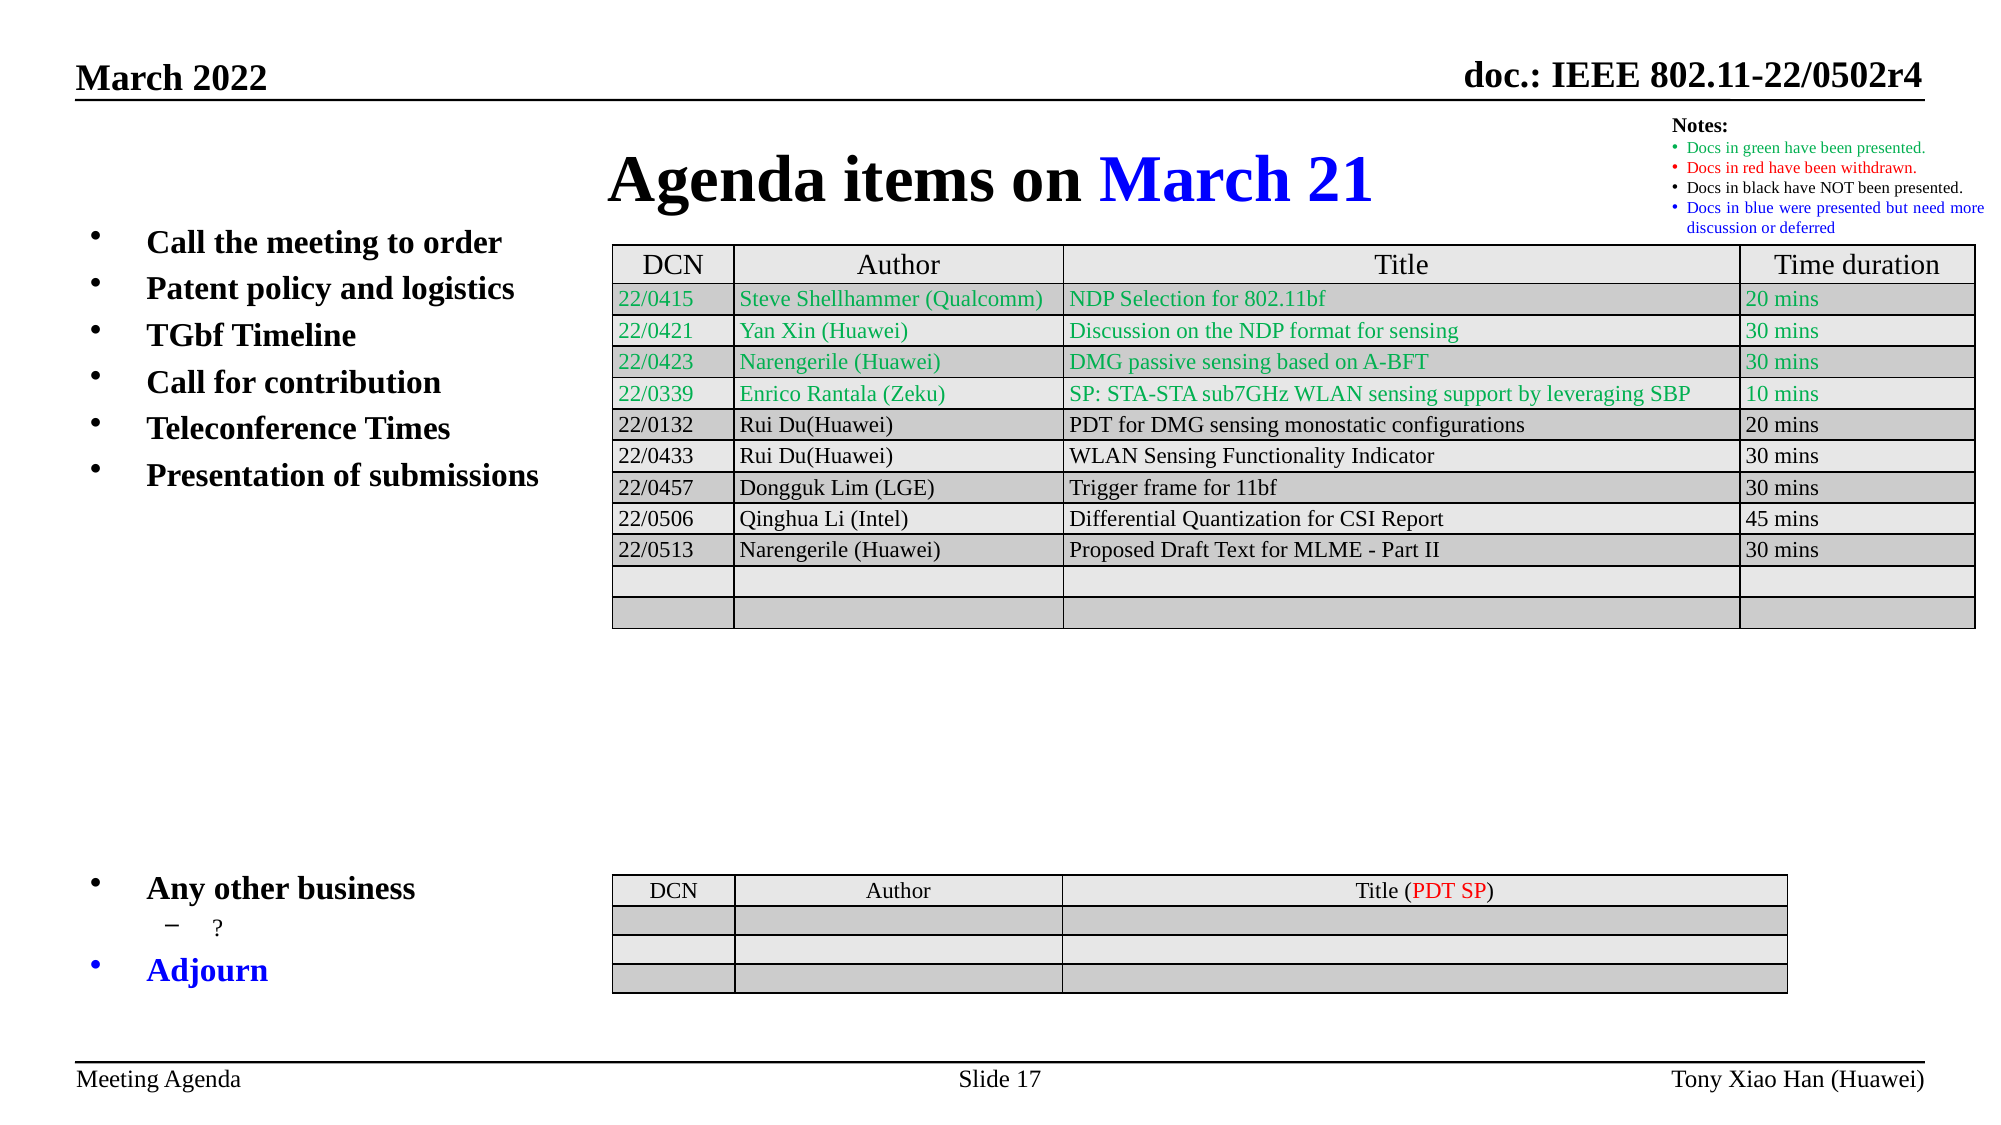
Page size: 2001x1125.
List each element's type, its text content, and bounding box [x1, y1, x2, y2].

table_cell Enrico Rantala (Zeku) [735, 378, 1063, 408]
text_box Agenda items on March 21 [362, 87, 1638, 212]
table_cell WLAN Sensing Functionality Indicator [1064, 441, 1739, 471]
table_cell [1063, 936, 1787, 963]
table_cell [613, 907, 734, 934]
table_cell 22/0513 [613, 535, 733, 565]
table_cell Narengerile (Huawei) [735, 347, 1063, 377]
table_cell [735, 598, 1063, 628]
table_cell [1741, 598, 1974, 628]
table_cell 10 mins [1741, 378, 1974, 408]
table_cell 22/0421 [613, 316, 733, 345]
table_header Author [735, 246, 1063, 283]
table_cell 30 mins [1741, 441, 1974, 471]
table_cell 22/0132 [613, 410, 733, 439]
table_header Author [736, 876, 1062, 905]
table_cell [736, 907, 1062, 934]
table_cell Proposed Draft Text for MLME - Part II [1064, 535, 1739, 565]
table_cell [1741, 567, 1974, 596]
table_cell 45 mins [1741, 504, 1974, 533]
table_cell 22/0415 [613, 284, 733, 314]
table_cell Rui Du(Huawei) [735, 441, 1063, 471]
table_cell 30 mins [1741, 316, 1974, 345]
table_cell SP: STA-STA sub7GHz WLAN sensing support by leveraging SBP [1064, 378, 1739, 408]
table_header Title [1064, 246, 1739, 283]
table_header Time duration [1741, 246, 1974, 283]
table_cell [613, 965, 734, 992]
table_cell [736, 936, 1062, 963]
table_cell [735, 567, 1063, 596]
table_cell [1064, 598, 1739, 628]
table_cell 22/0433 [613, 441, 733, 471]
table_cell Dongguk Lim (LGE) [735, 473, 1063, 502]
table_cell [1063, 965, 1787, 992]
table_cell Rui Du(Huawei) [735, 410, 1063, 439]
table_cell [1064, 567, 1739, 596]
table_cell [613, 598, 733, 628]
table_cell 30 mins [1741, 473, 1974, 502]
table_cell DMG passive sensing based on A-BFT [1064, 347, 1739, 377]
table_cell NDP Selection for 802.11bf [1064, 284, 1739, 314]
table_cell Differential Quantization for CSI Report [1064, 504, 1739, 533]
table_cell Discussion on the NDP format for sensing [1064, 316, 1739, 345]
table_cell PDT for DMG sensing monostatic configurations [1064, 410, 1739, 439]
table_cell [736, 965, 1062, 992]
table_header DCN [613, 246, 733, 283]
table_cell [613, 567, 733, 596]
table_cell [613, 936, 734, 963]
table_header Title (PDT SP) [1063, 876, 1787, 905]
table_cell 20 mins [1741, 410, 1974, 439]
table_header DCN [613, 876, 734, 905]
table_cell Narengerile (Huawei) [735, 535, 1063, 565]
table_cell Steve Shellhammer (Qualcomm) [735, 284, 1063, 314]
table_cell 22/0423 [613, 347, 733, 377]
table_cell Qinghua Li (Intel) [735, 504, 1063, 533]
table_cell [1063, 907, 1787, 934]
table_cell 22/0339 [613, 378, 733, 408]
table_cell Trigger frame for 11bf [1064, 473, 1739, 502]
table_cell 22/0506 [613, 504, 733, 533]
text_box Call the meeting to order Patent policy and logistics TGbf Timeline Call for contribution Teleconference Times Presentation of submissions Any other business ? Adjourn [75, 212, 1925, 1058]
table_cell 30 mins [1741, 535, 1974, 565]
table_cell 30 mins [1741, 347, 1974, 377]
table_cell Yan Xin (Huawei) [735, 316, 1063, 345]
table_cell 20 mins [1741, 284, 1974, 314]
table_cell 22/0457 [613, 473, 733, 502]
text_box Notes: Docs in green have been presented. Docs in red have been withdrawn. Docs in black have NOT been presented. Docs in blue were presented but need more discussion or deferred [1657, 104, 2000, 246]
